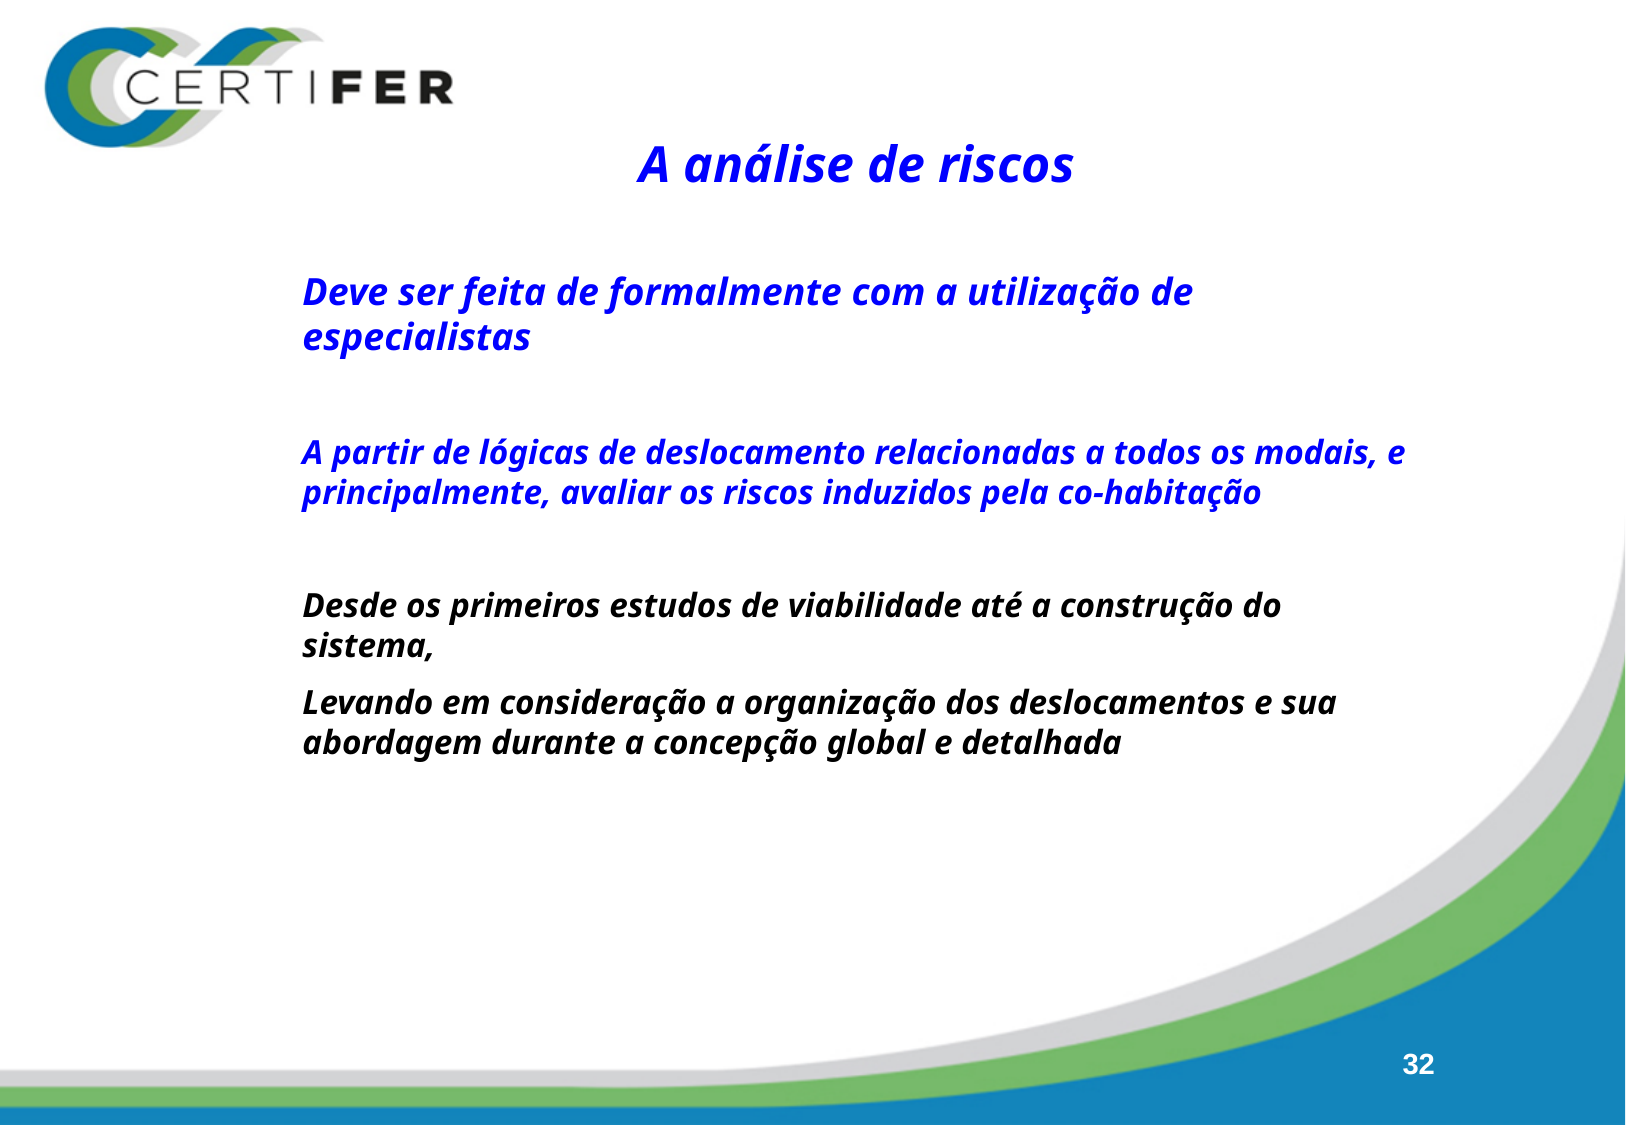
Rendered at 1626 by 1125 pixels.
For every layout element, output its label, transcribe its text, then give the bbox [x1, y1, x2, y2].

slide_number 32 [1137, 1025, 1450, 1100]
text_box A análise de riscos Deve ser feita de formalmente com a utilização de especialistas A partir de lógicas de deslocamento relacionadas a todos os modais, e principalmente, avaliar os riscos induzidos pela co-habitação Desde os primeiros estudos de viabilidade até a construção do sistema, Levando em consideração a organização dos deslocamentos e sua abordagem durante a concepção global e detalhada [162, 125, 1428, 769]
text_box [74, 104, 1563, 150]
picture [0, 0, 1626, 1125]
